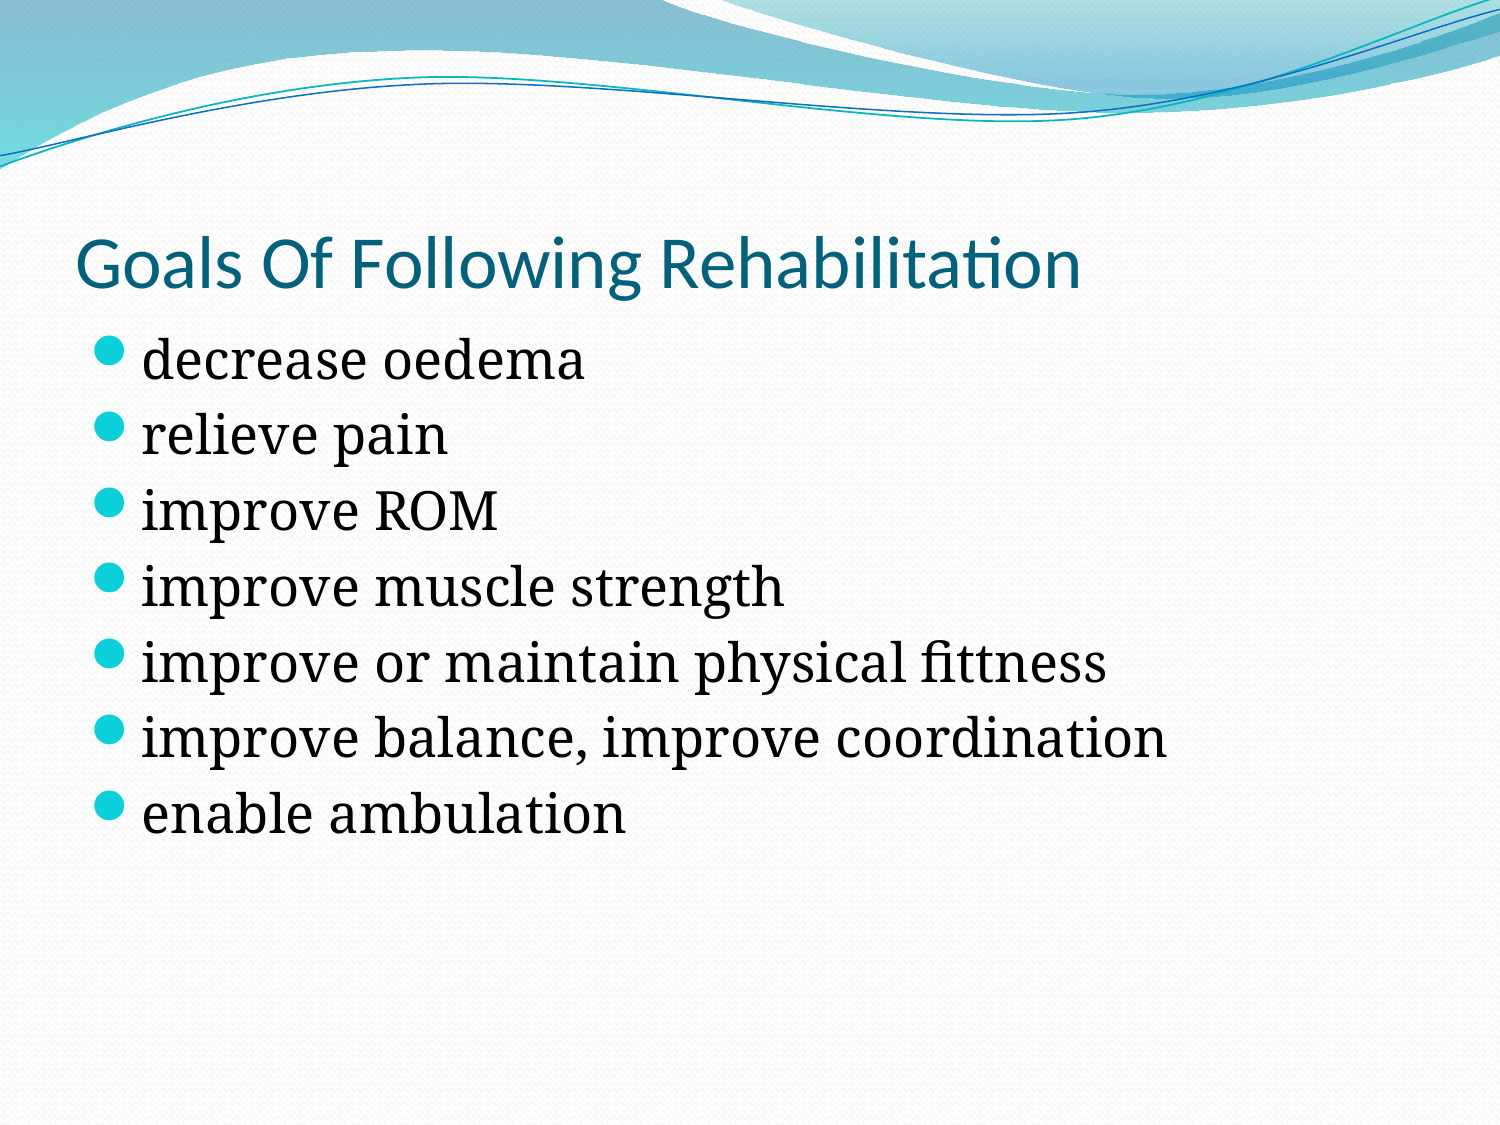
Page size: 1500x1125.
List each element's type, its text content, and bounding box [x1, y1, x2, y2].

title Goals Of Following Rehabilitation [74, 115, 1426, 304]
list decrease oedema relieve pain improve ROM improve muscle strength improve or maintain physical fittness improve balance, improve coordination enable ambulation [74, 317, 1426, 1038]
